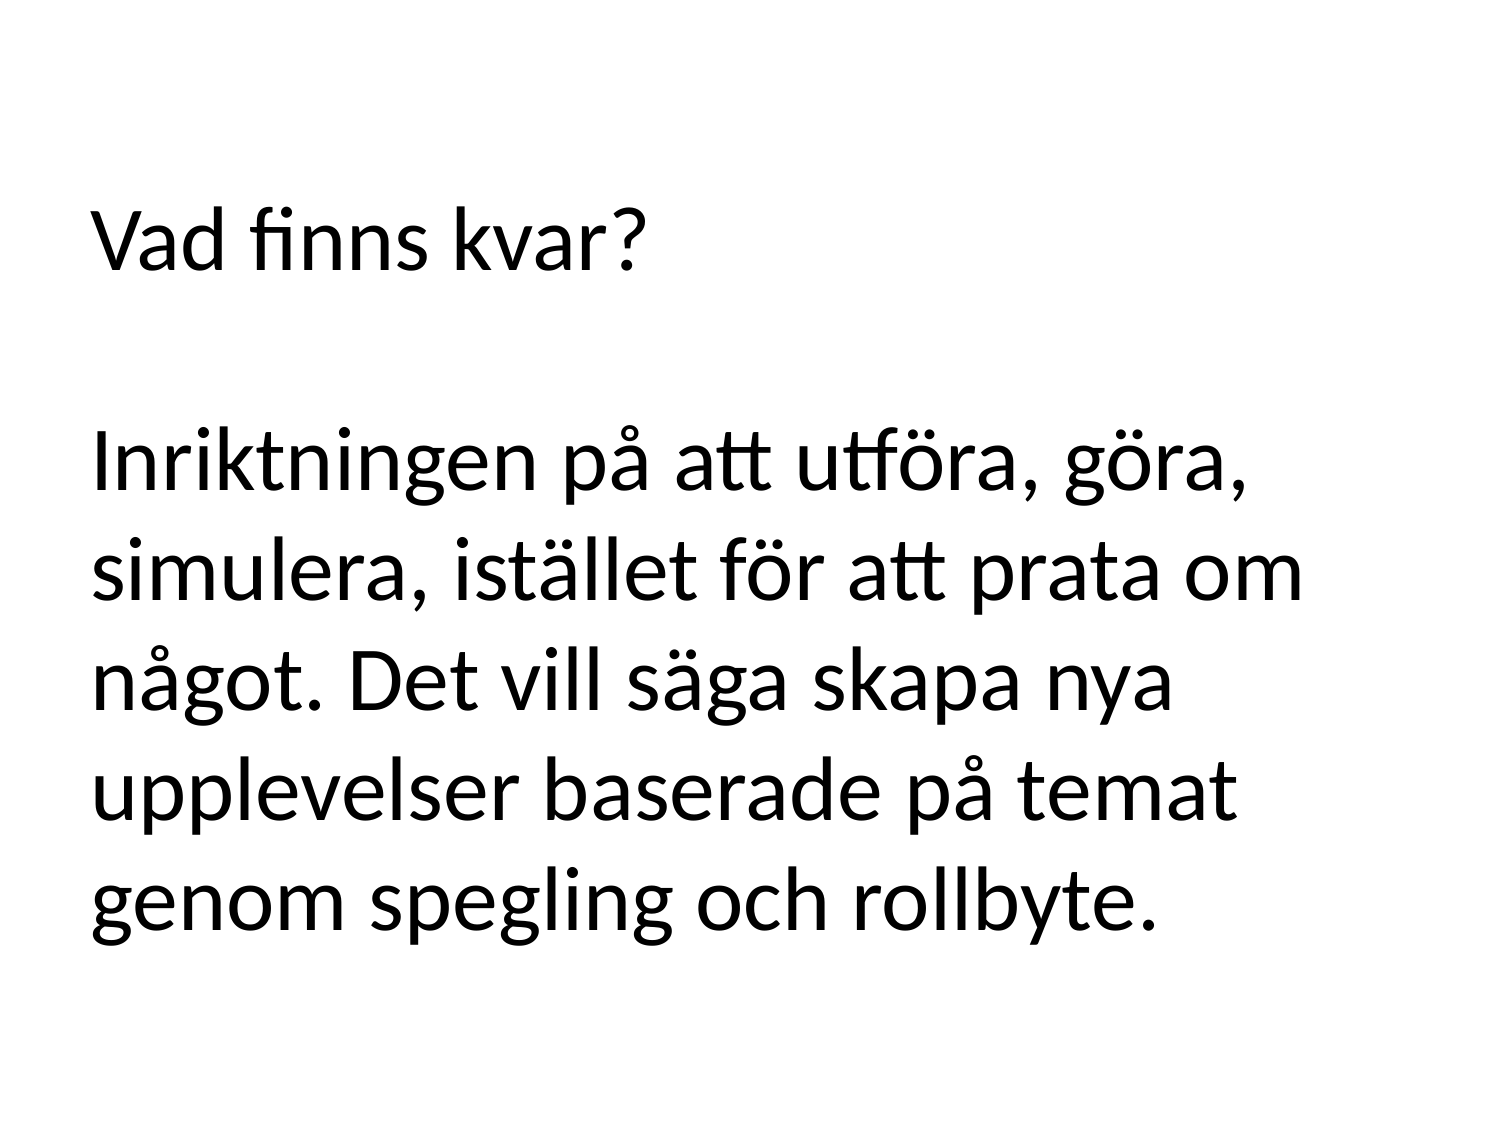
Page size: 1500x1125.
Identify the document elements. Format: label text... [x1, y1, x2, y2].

title Vad finns kvar? Inriktningen på att utföra, göra, simulera, istället för att prata om något. Det vill säga skapa nya upplevelser baserade på temat genom spegling och rollbyte. [75, 45, 1425, 1083]
